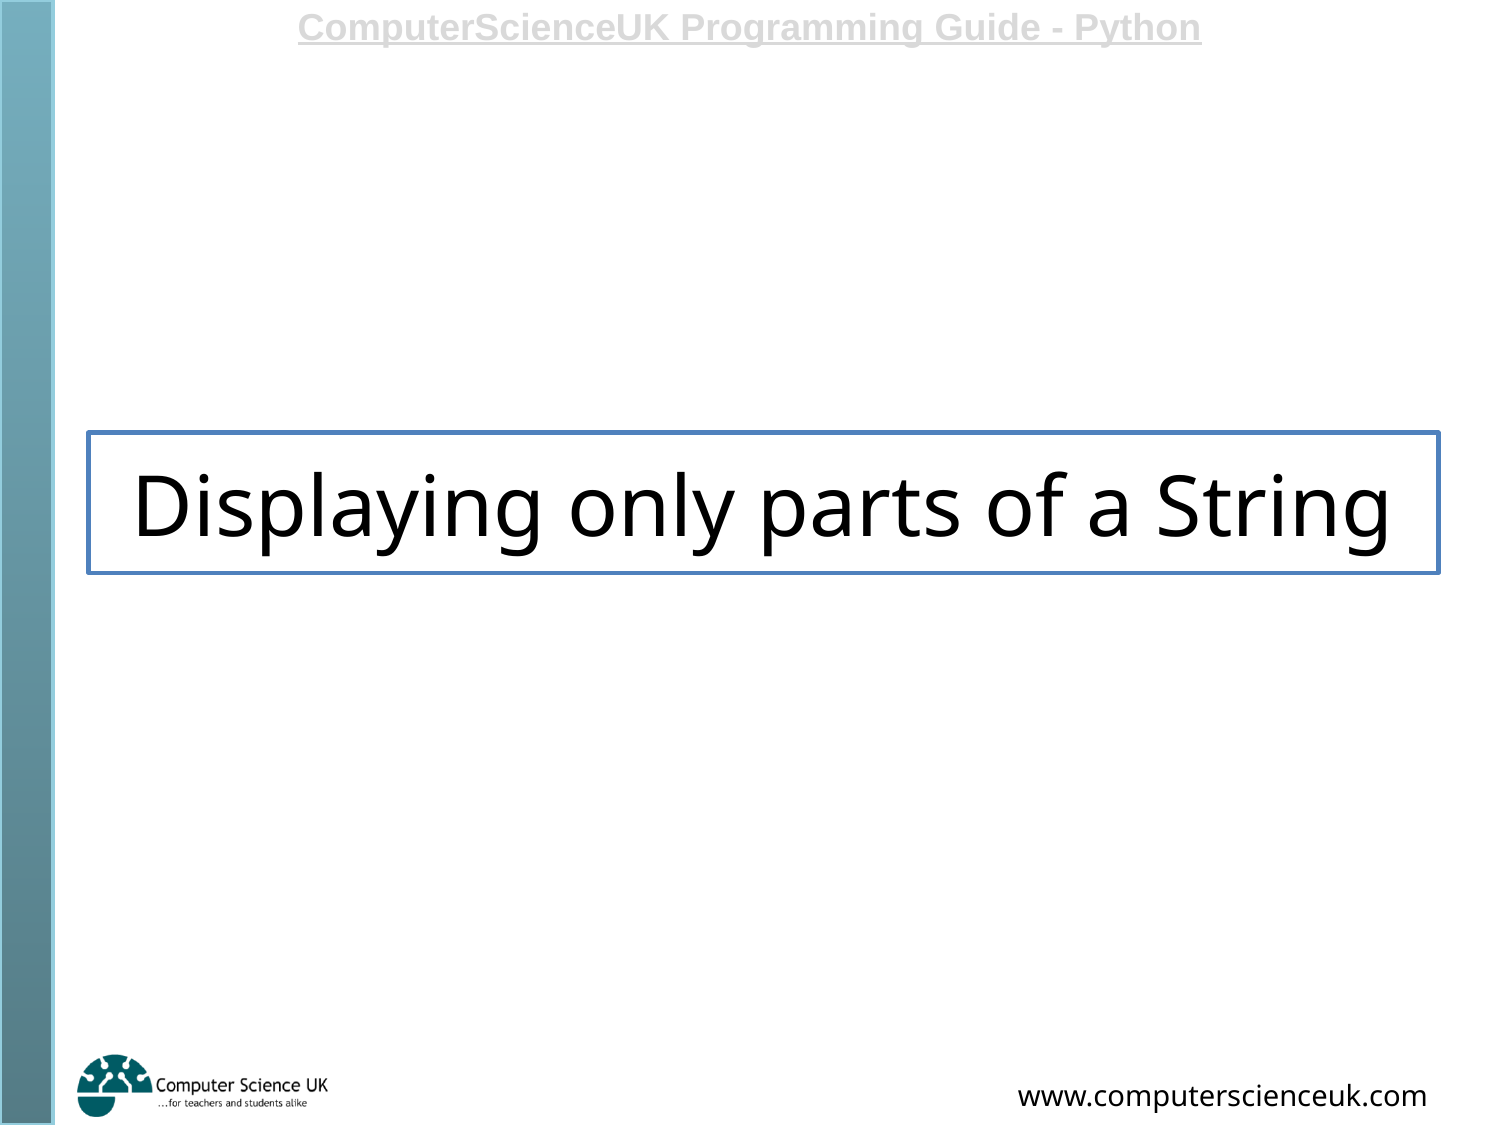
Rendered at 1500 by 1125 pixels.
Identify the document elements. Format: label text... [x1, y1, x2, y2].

title Displaying only parts of a String [86, 430, 1441, 575]
picture [77, 1054, 328, 1117]
